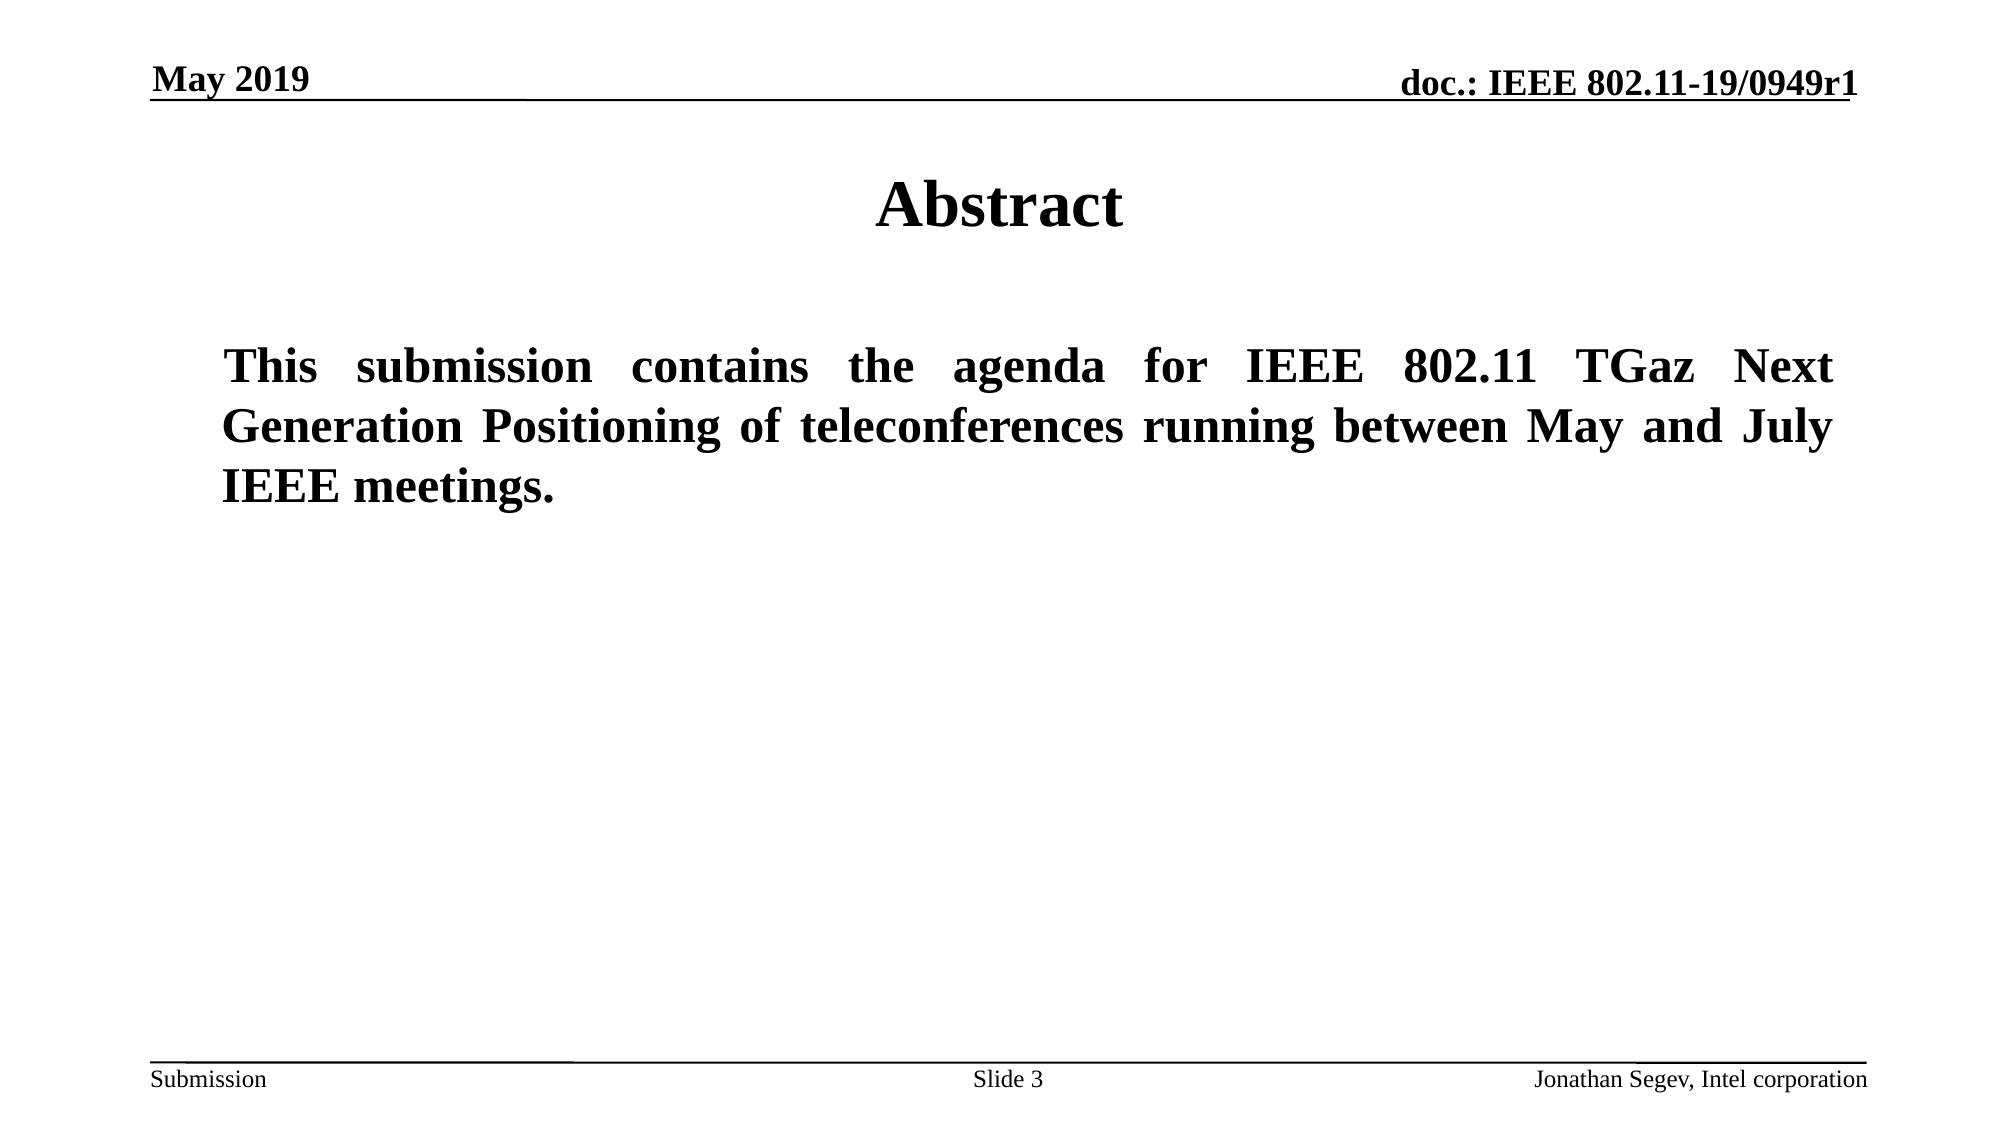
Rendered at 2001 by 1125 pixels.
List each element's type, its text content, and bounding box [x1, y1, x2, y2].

slide_number Slide 3 [950, 1061, 1067, 1123]
title Abstract [149, 112, 1850, 288]
footer Jonathan Segev, Intel corporation [1171, 1061, 1869, 1093]
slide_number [152, 54, 563, 100]
list This submission contains the agenda for IEEE 802.11 TGaz Next Generation Positioning of teleconferences running between May and July IEEE meetings. [149, 324, 1850, 1000]
